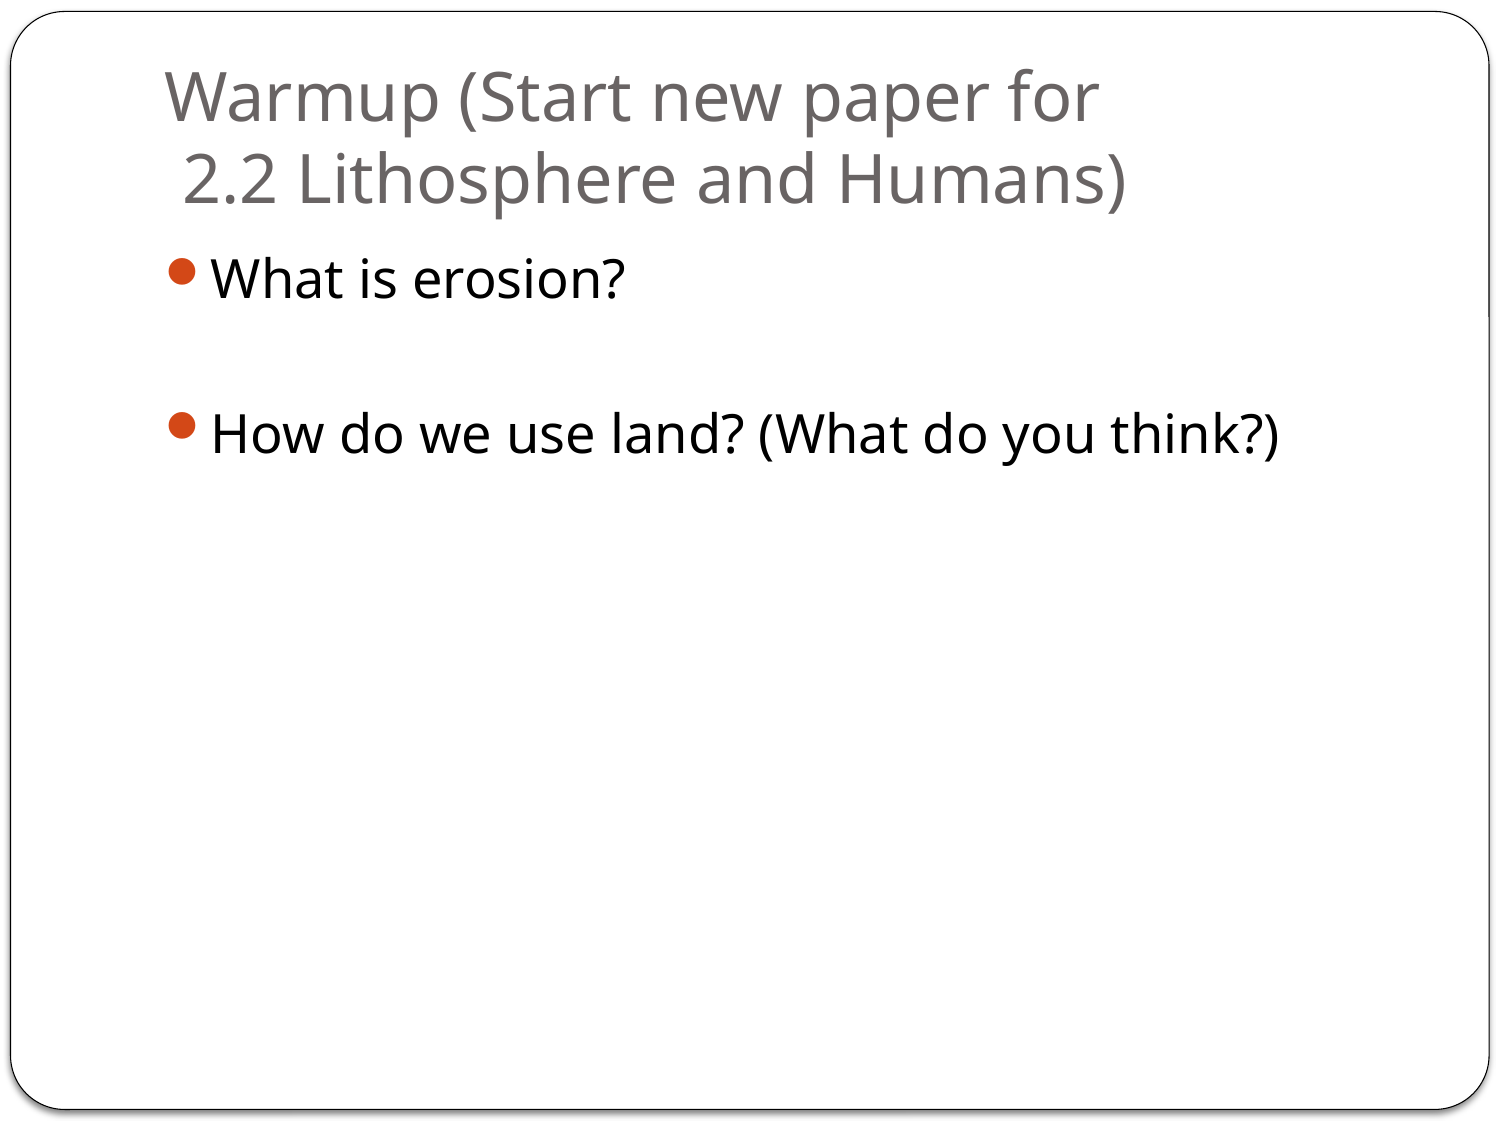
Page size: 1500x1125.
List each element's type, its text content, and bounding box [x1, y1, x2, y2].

title Warmup (Start new paper for 2.2 Lithosphere and Humans) [150, 45, 1425, 233]
list What is erosion? How do we use land? (What do you think?) [150, 237, 1425, 988]
